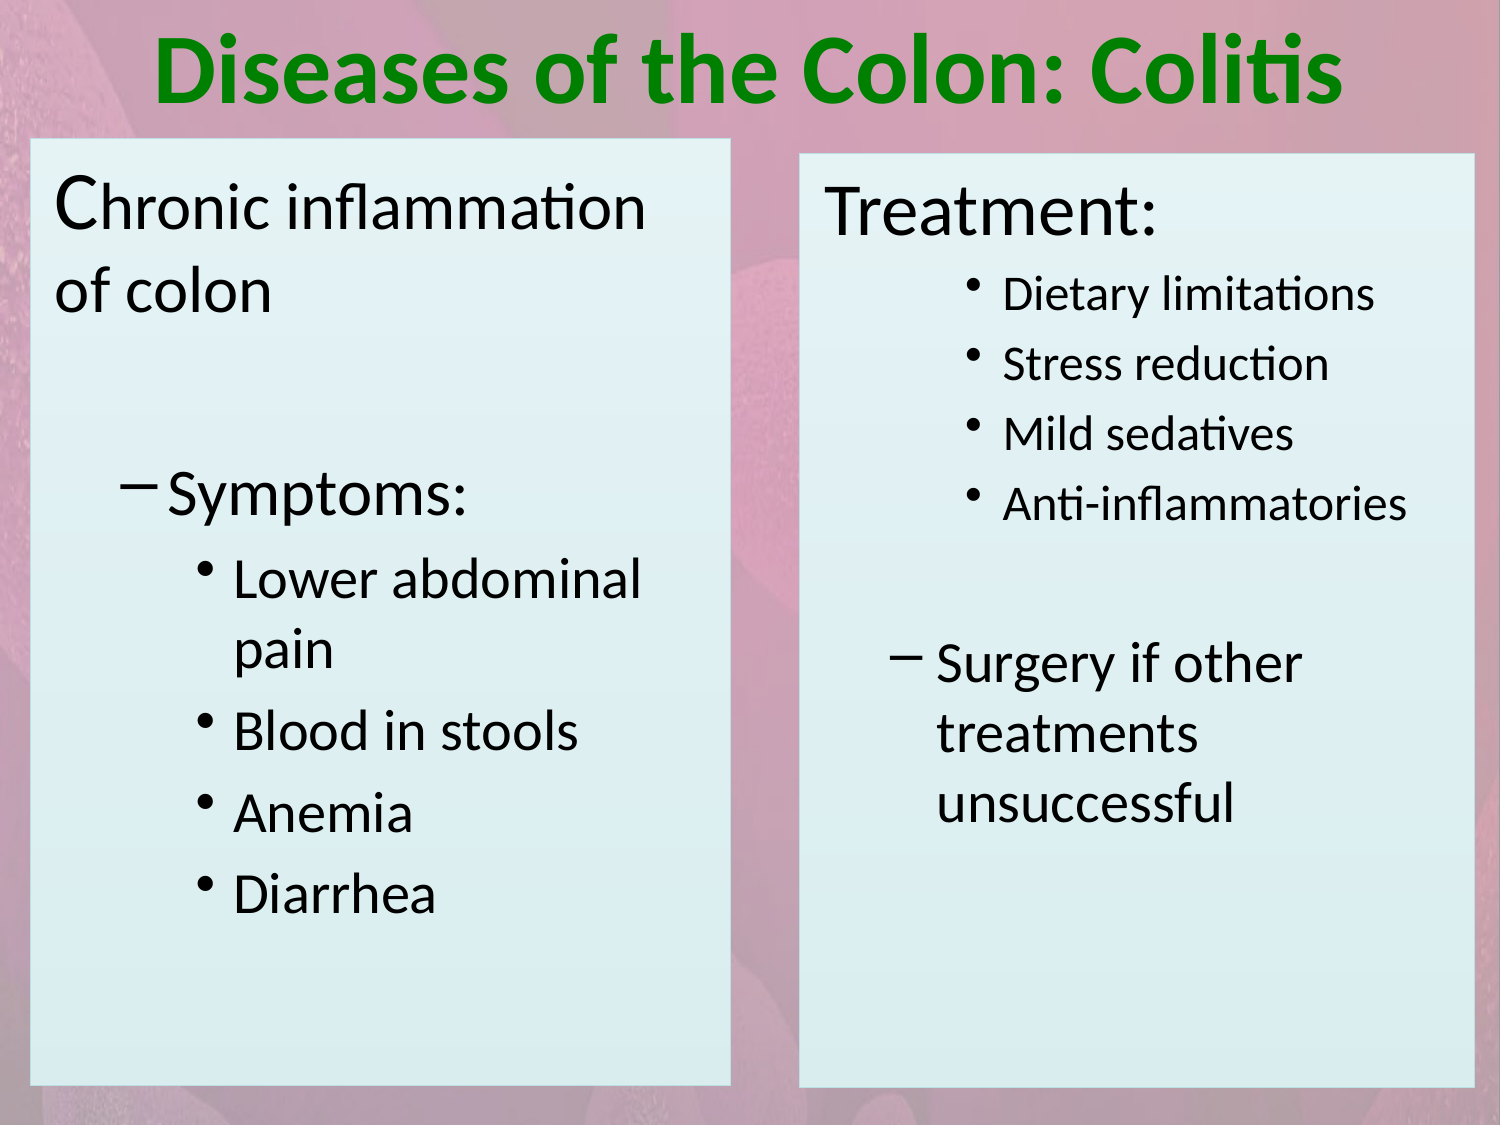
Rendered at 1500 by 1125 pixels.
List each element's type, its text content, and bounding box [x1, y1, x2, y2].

title Diseases of the Colon: Colitis [75, 3, 1425, 154]
text_box Treatment: Dietary limitations Stress reduction Mild sedatives Anti-inflammatories Surgery if other treatments unsuccessful [799, 153, 1475, 1088]
picture [0, 0, 1500, 1125]
list Chronic inflammation of colon Symptoms: Lower abdominal pain Blood in stools Anemia Diarrhea [30, 138, 731, 1086]
